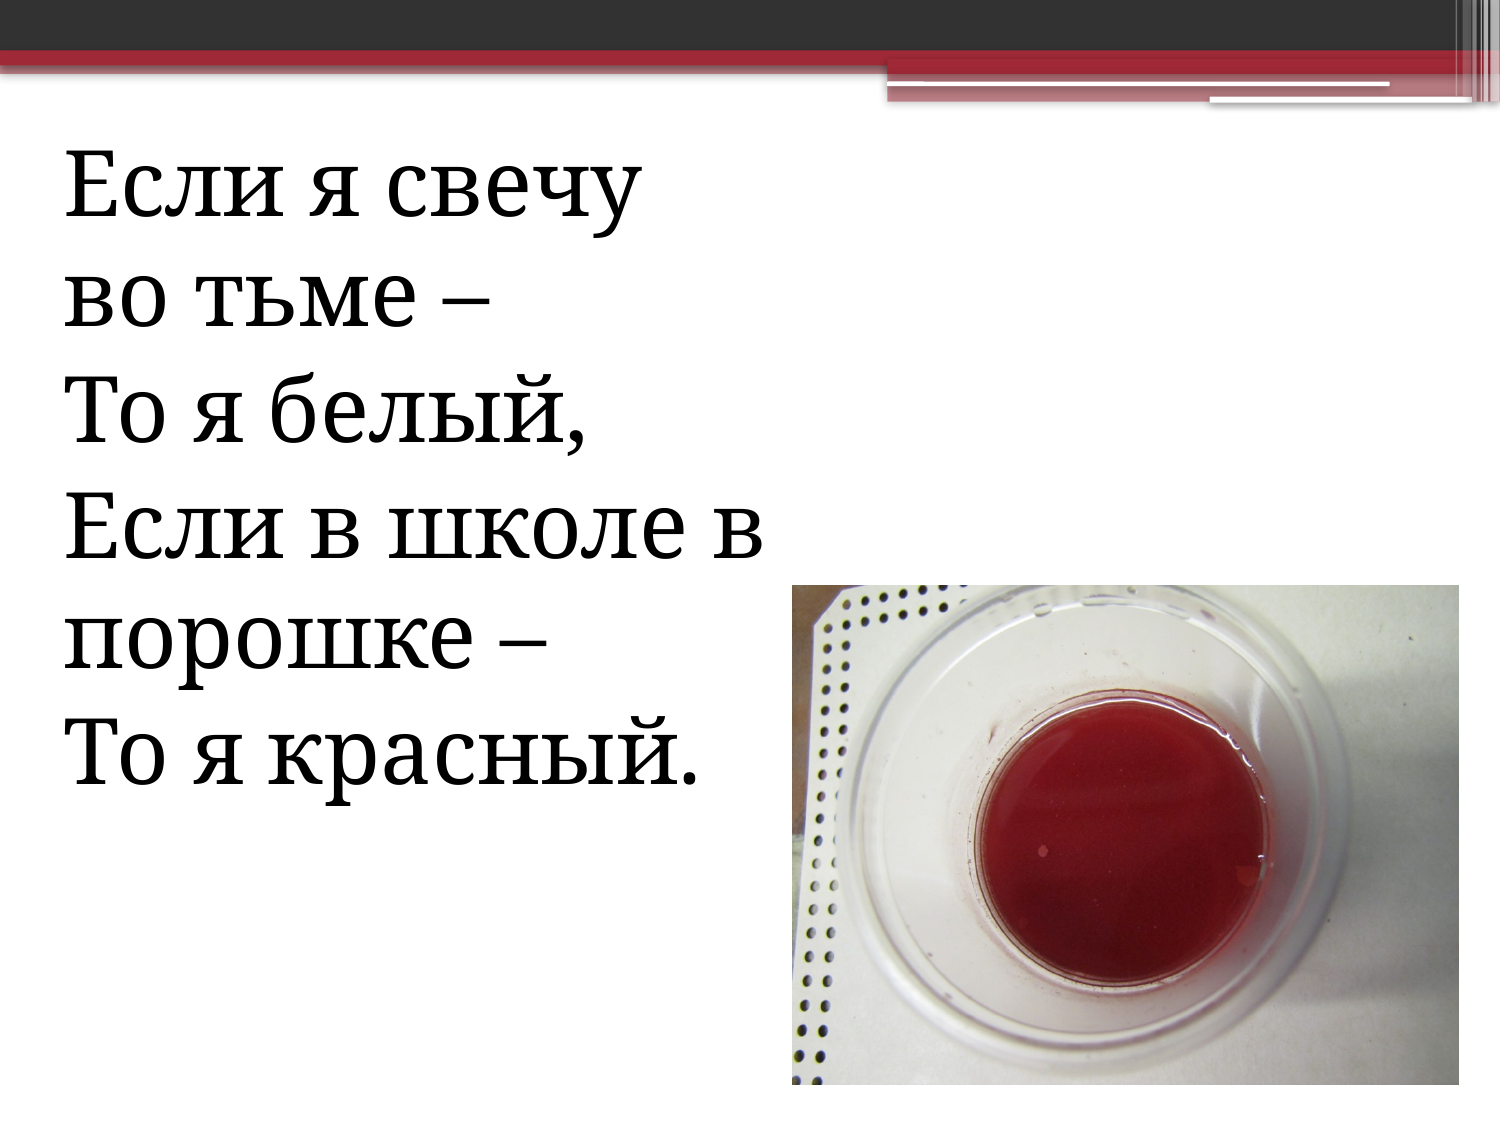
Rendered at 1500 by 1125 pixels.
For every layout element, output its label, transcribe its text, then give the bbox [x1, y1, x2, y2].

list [792, 585, 1459, 1085]
list Если я свечу во тьме – То я белый, Если в школе в порошке – То я красный. [46, 117, 786, 973]
